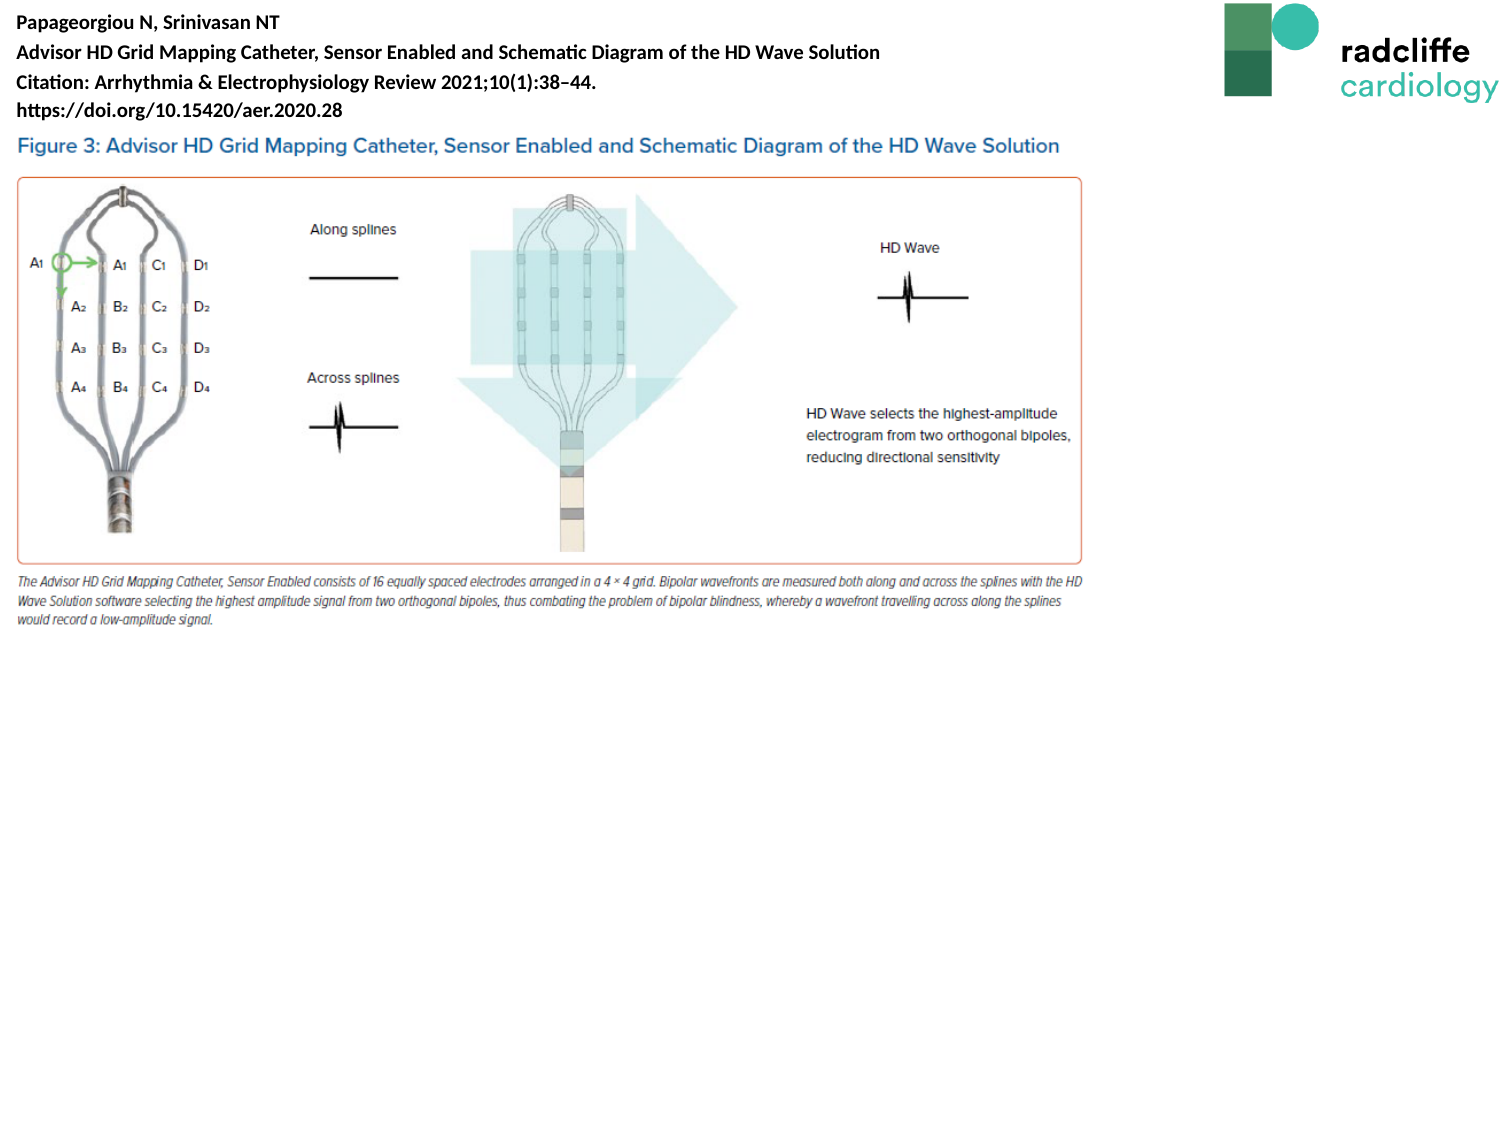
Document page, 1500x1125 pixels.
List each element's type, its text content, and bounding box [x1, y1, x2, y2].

text_box Advisor HD Grid Mapping Catheter, Sensor Enabled and Schematic Diagram of the HD Wave Solution [1, 31, 1224, 60]
text_box https://doi.org/10.15420/aer.2020.28 [1, 89, 1500, 129]
text_box Papageorgiou N, Srinivasan NT [1, 1, 939, 31]
picture [1224, 1, 1499, 104]
text_box Citation: Arrhythmia & Electrophysiology Review 2021;10(1):38–44. [1, 60, 1224, 89]
picture [1, 124, 1096, 637]
